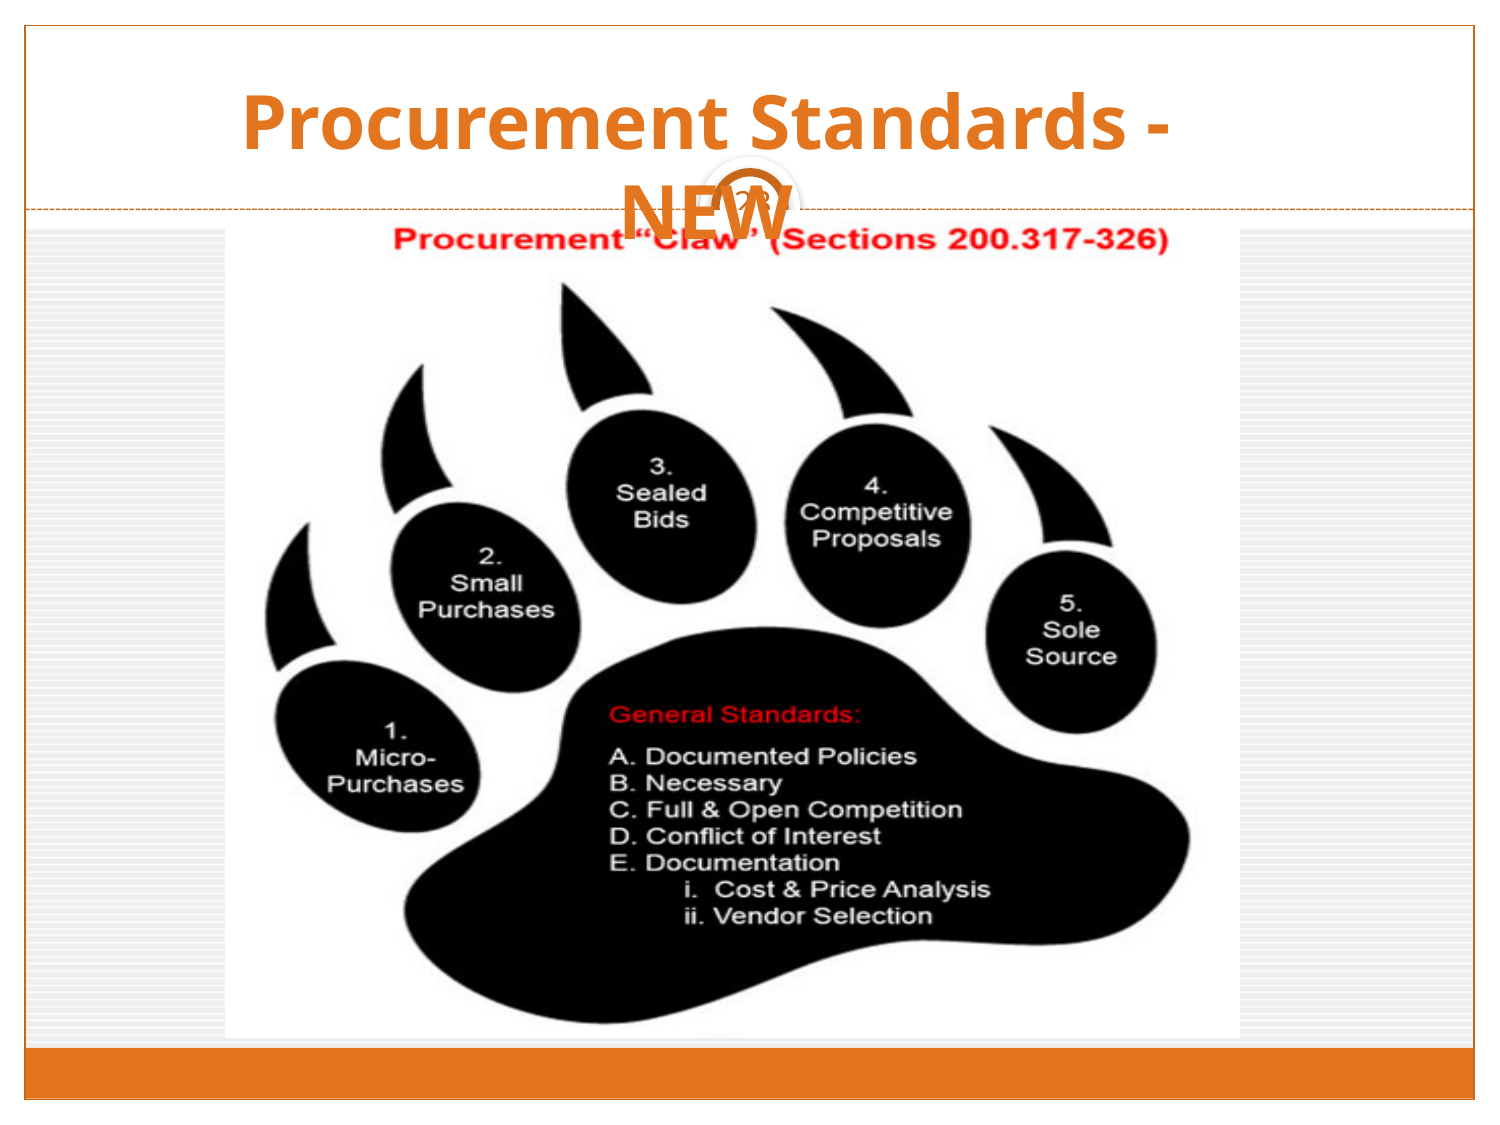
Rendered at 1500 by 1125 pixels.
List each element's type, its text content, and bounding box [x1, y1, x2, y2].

picture [225, 210, 1240, 1038]
text_box Procurement Standards - NEW [172, 67, 1240, 262]
slide_number 23 [715, 168, 791, 207]
